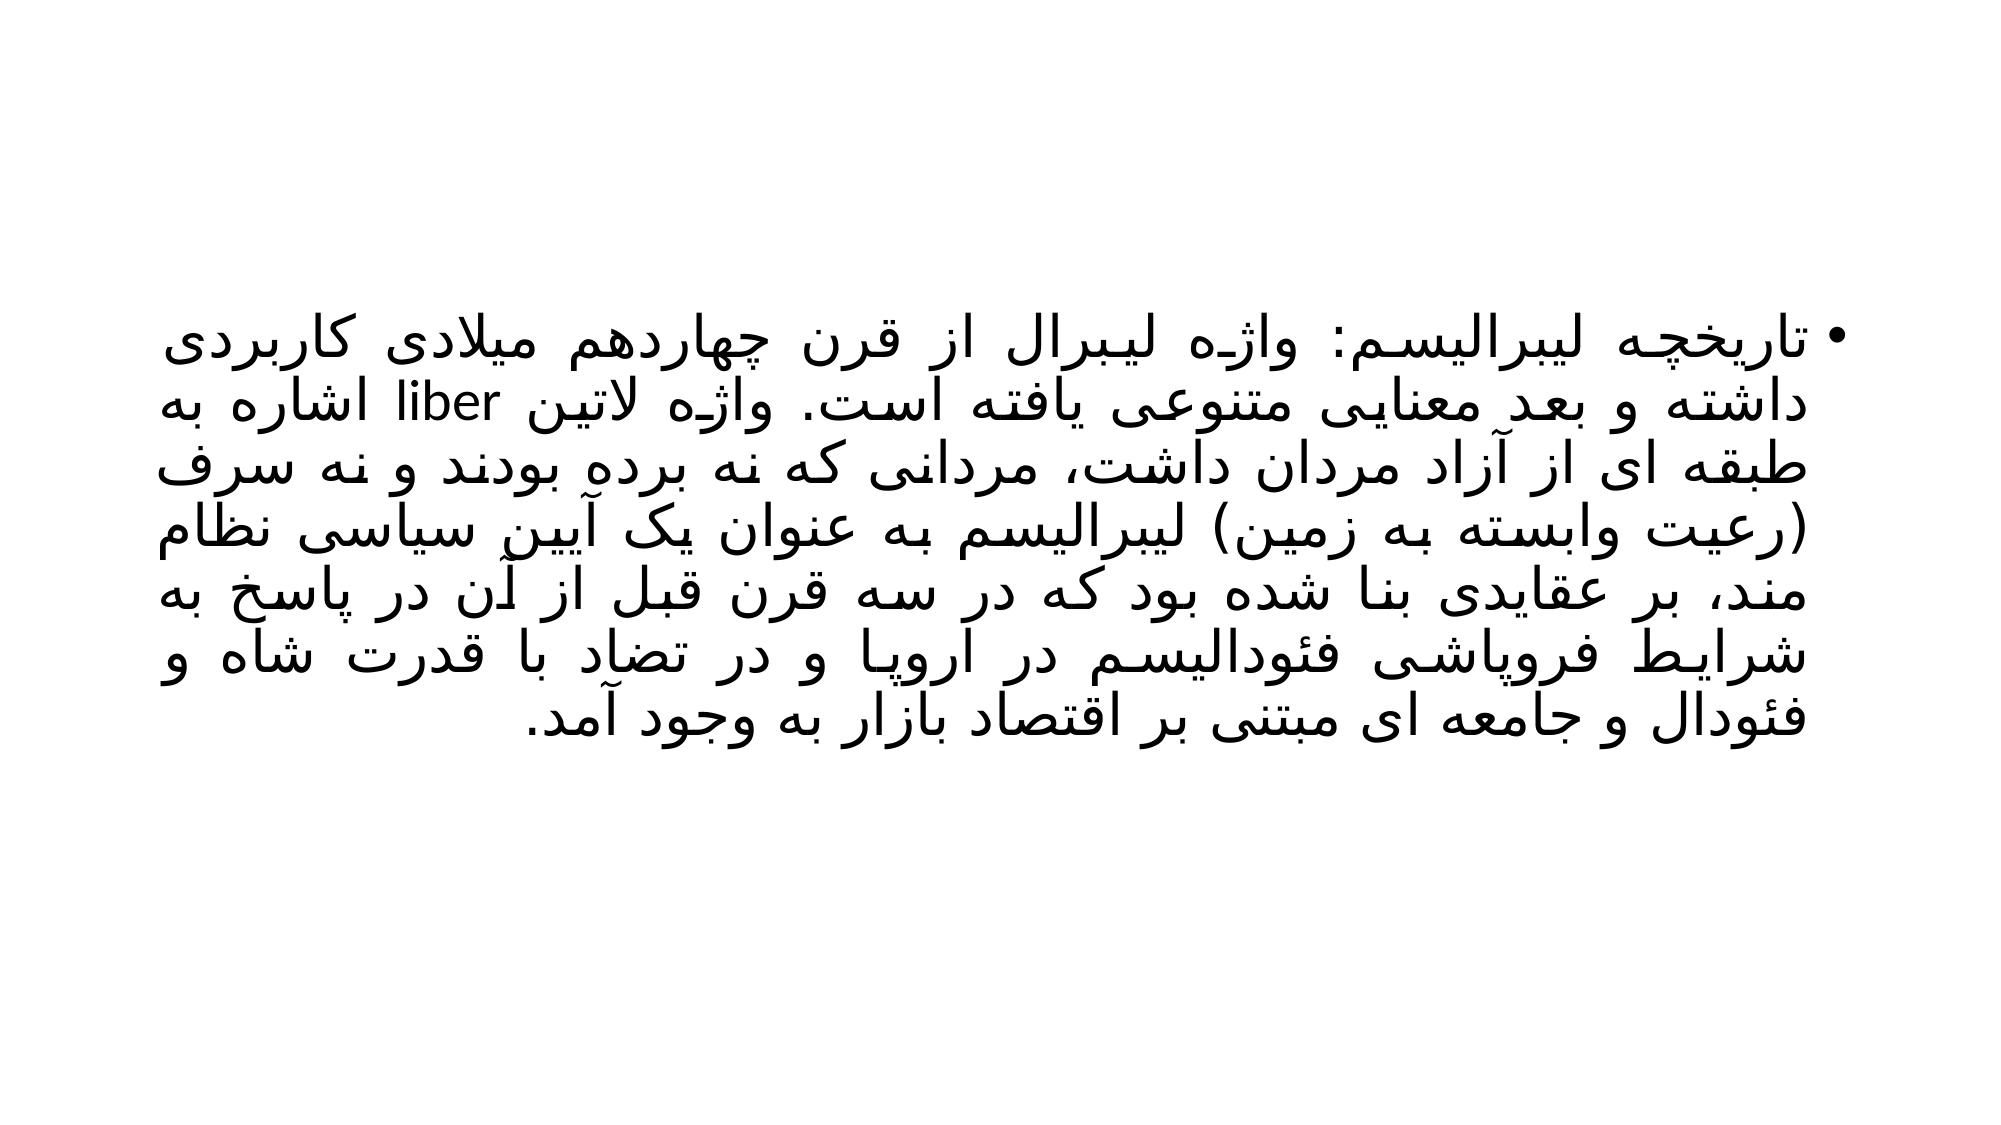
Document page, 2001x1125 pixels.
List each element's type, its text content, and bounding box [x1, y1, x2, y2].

list تاریخچه لیبرالیسم: واژه لیبرال از قرن چهاردهم میلادی کاربردی داشته و بعد معنایی متنوعی یافته است. واژه لاتین liber اشاره به طبقه ای از آزاد مردان داشت، مردانی که نه برده بودند و نه سرف (رعیت وابسته به زمین) لیبرالیسم به عنوان یک آیین سیاسی نظام مند، بر عقایدی بنا شده بود که در سه قرن قبل از آن در پاسخ به شرایط فروپاشی فئودالیسم در اروپا و در تضاد با قدرت شاه و فئودال و جامعه ای مبتنی بر اقتصاد بازار به وجود آمد. [137, 299, 1863, 1014]
